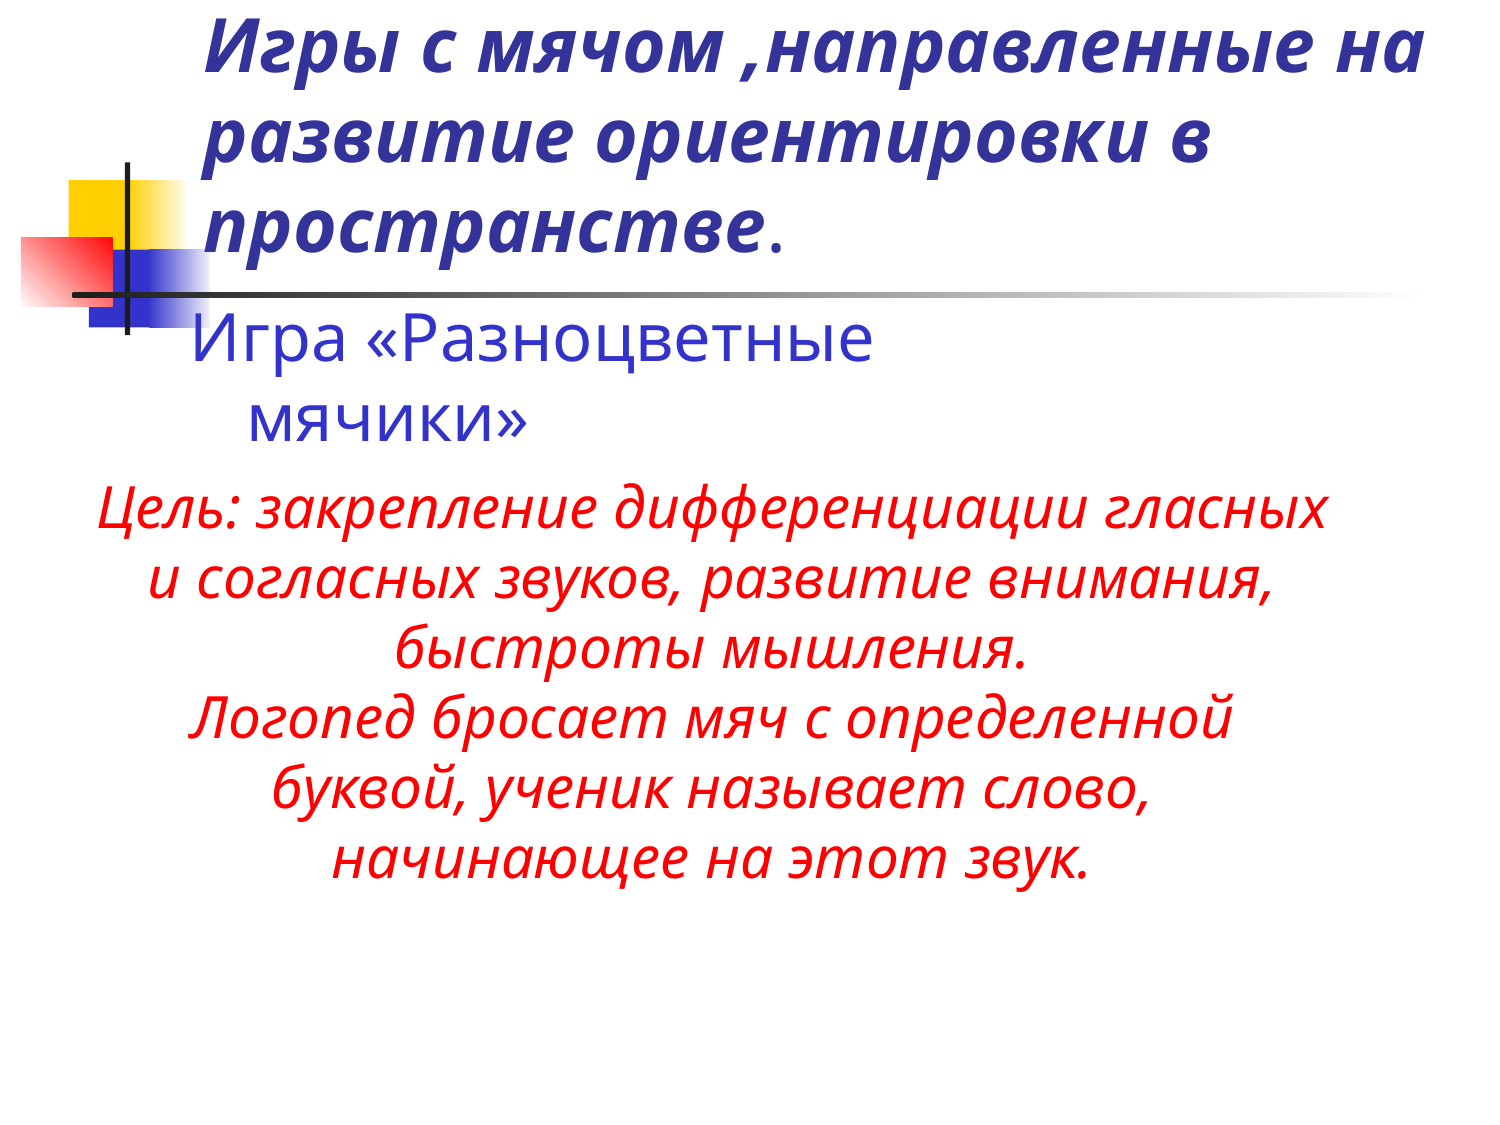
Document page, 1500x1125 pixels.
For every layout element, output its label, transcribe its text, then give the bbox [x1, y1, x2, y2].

text_box Игры с мячом ,направленные на развитие ориентировки в пространстве. [188, 35, 1468, 275]
text_box Цель: закрепление дифференциации гласных и согласных звуков, развитие внимания, быстроты мышления. Логопед бросает мяч с определенной буквой, ученик называет слово, начинающее на этот звук. [74, 462, 1350, 898]
list Игра «Разноцветные мячики» [174, 287, 1151, 388]
